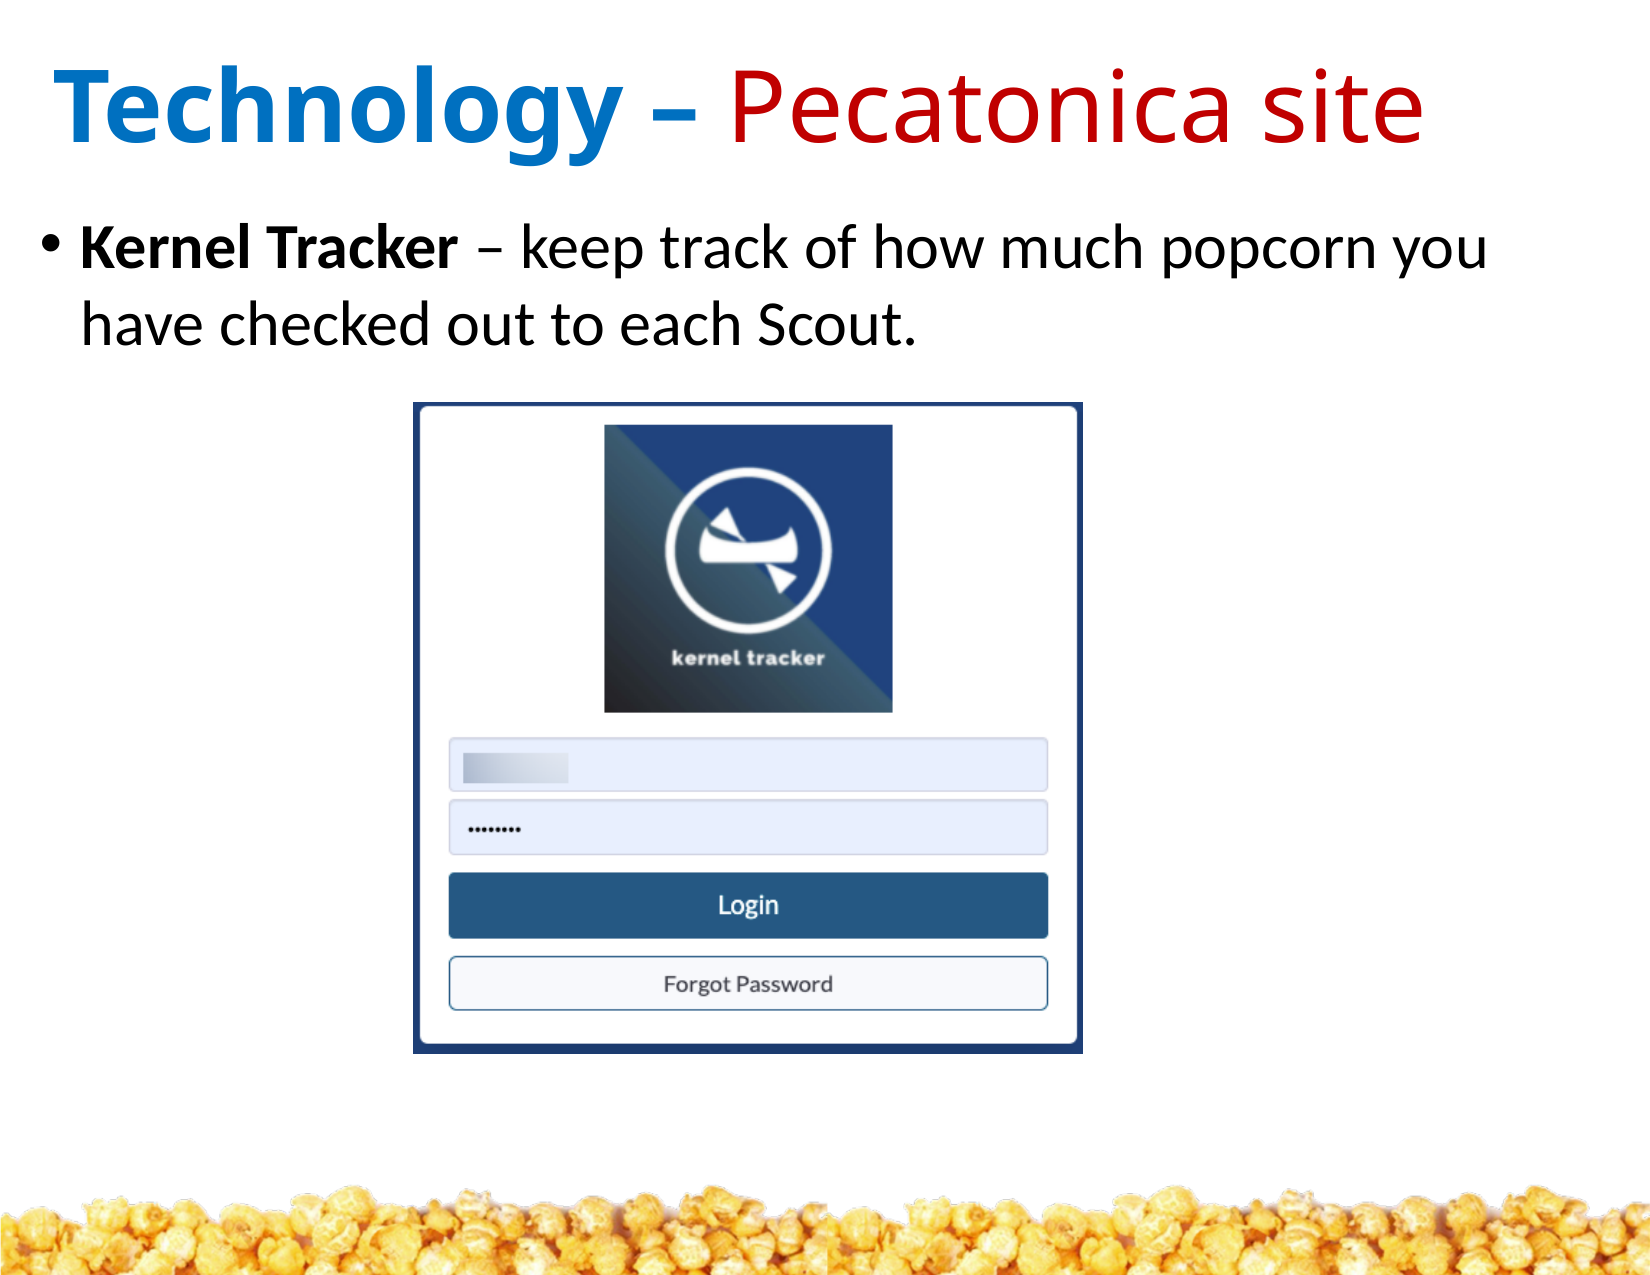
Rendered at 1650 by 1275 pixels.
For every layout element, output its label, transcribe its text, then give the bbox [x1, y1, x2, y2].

text_box Kernel Tracker – keep track of how much popcorn you have checked out to each Scout. [24, 196, 1585, 386]
picture [413, 402, 1083, 1054]
title Technology – Pecatonica site [37, 40, 1631, 180]
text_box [0, 1180, 1650, 1275]
